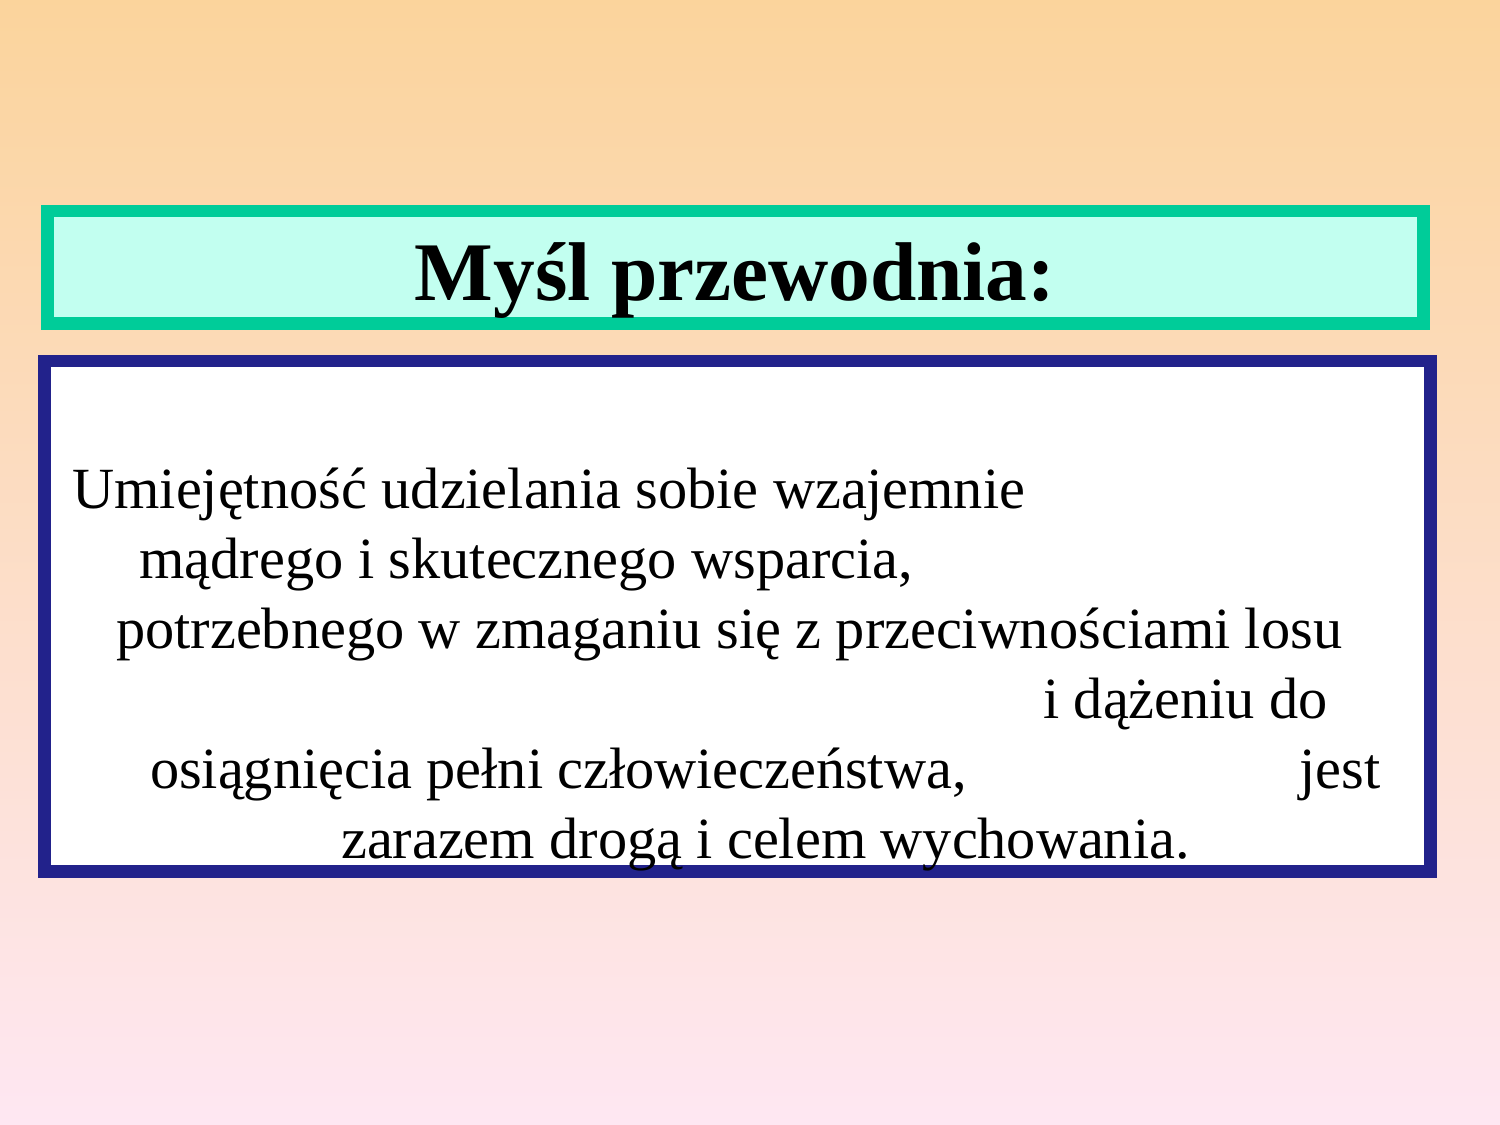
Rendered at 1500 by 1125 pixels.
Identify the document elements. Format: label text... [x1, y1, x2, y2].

list Umiejętność udzielania sobie wzajemnie mądrego i skutecznego wsparcia, potrzebnego w zmaganiu się z przeciwnościami losu i dążeniu do osiągnięcia pełni człowieczeństwa, jest zarazem drogą i celem wychowania. [44, 360, 1431, 872]
title Myśl przewodnia: [46, 210, 1424, 324]
